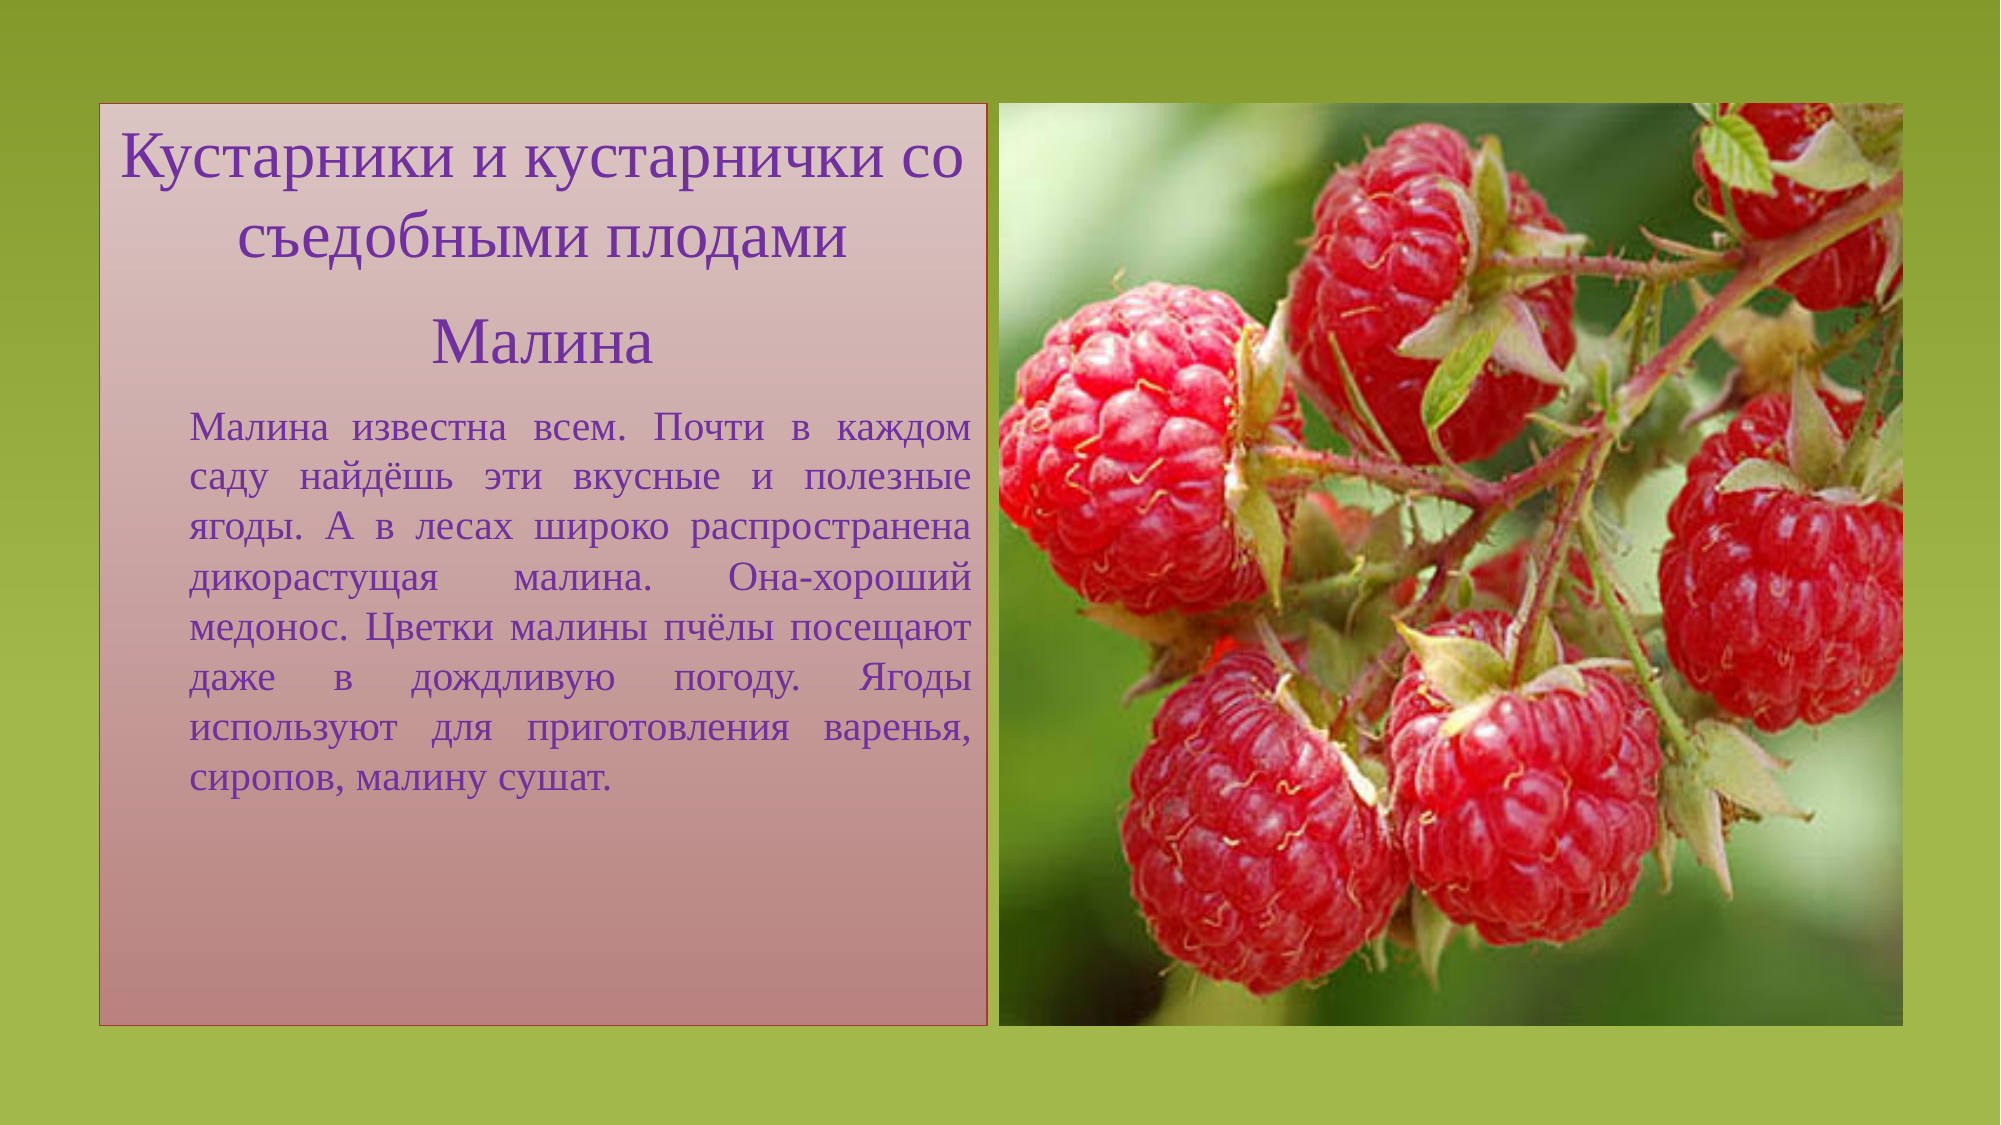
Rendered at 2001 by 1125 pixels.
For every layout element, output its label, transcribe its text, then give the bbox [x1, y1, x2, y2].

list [999, 103, 1903, 1026]
list Кустарники и кустарнички со съедобными плодами Малина Малина известна всем. Почти в каждом саду найдёшь эти вкусные и полезные ягоды. А в лесах широко распространена дикорастущая малина. Она-хороший медонос. Цветки малины пчёлы посещают даже в дождливую погоду. Ягоды используют для приготовления варенья, сиропов, малину сушат. [99, 103, 988, 1026]
